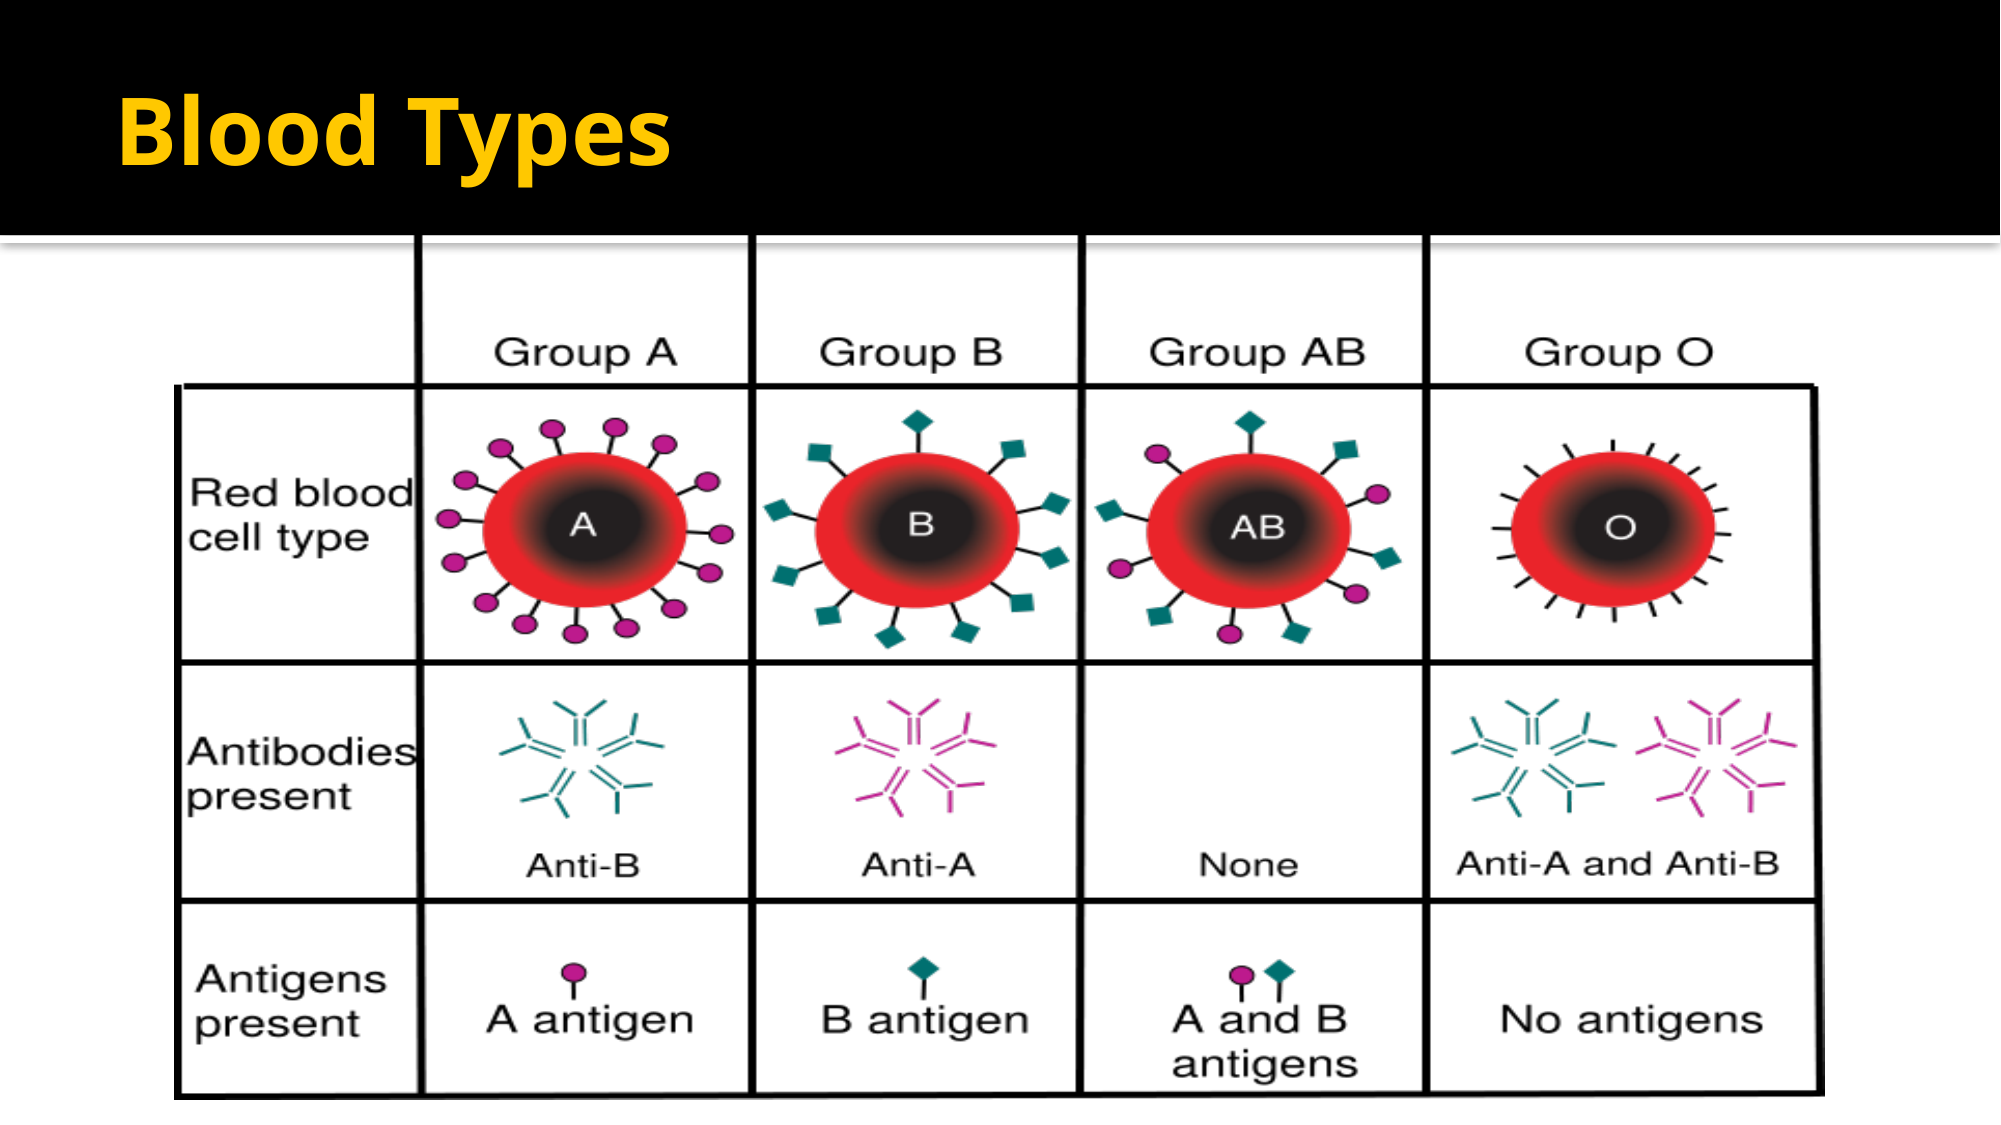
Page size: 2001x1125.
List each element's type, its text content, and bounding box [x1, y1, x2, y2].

title Blood Types [99, 25, 1900, 231]
picture [174, 224, 1825, 1100]
